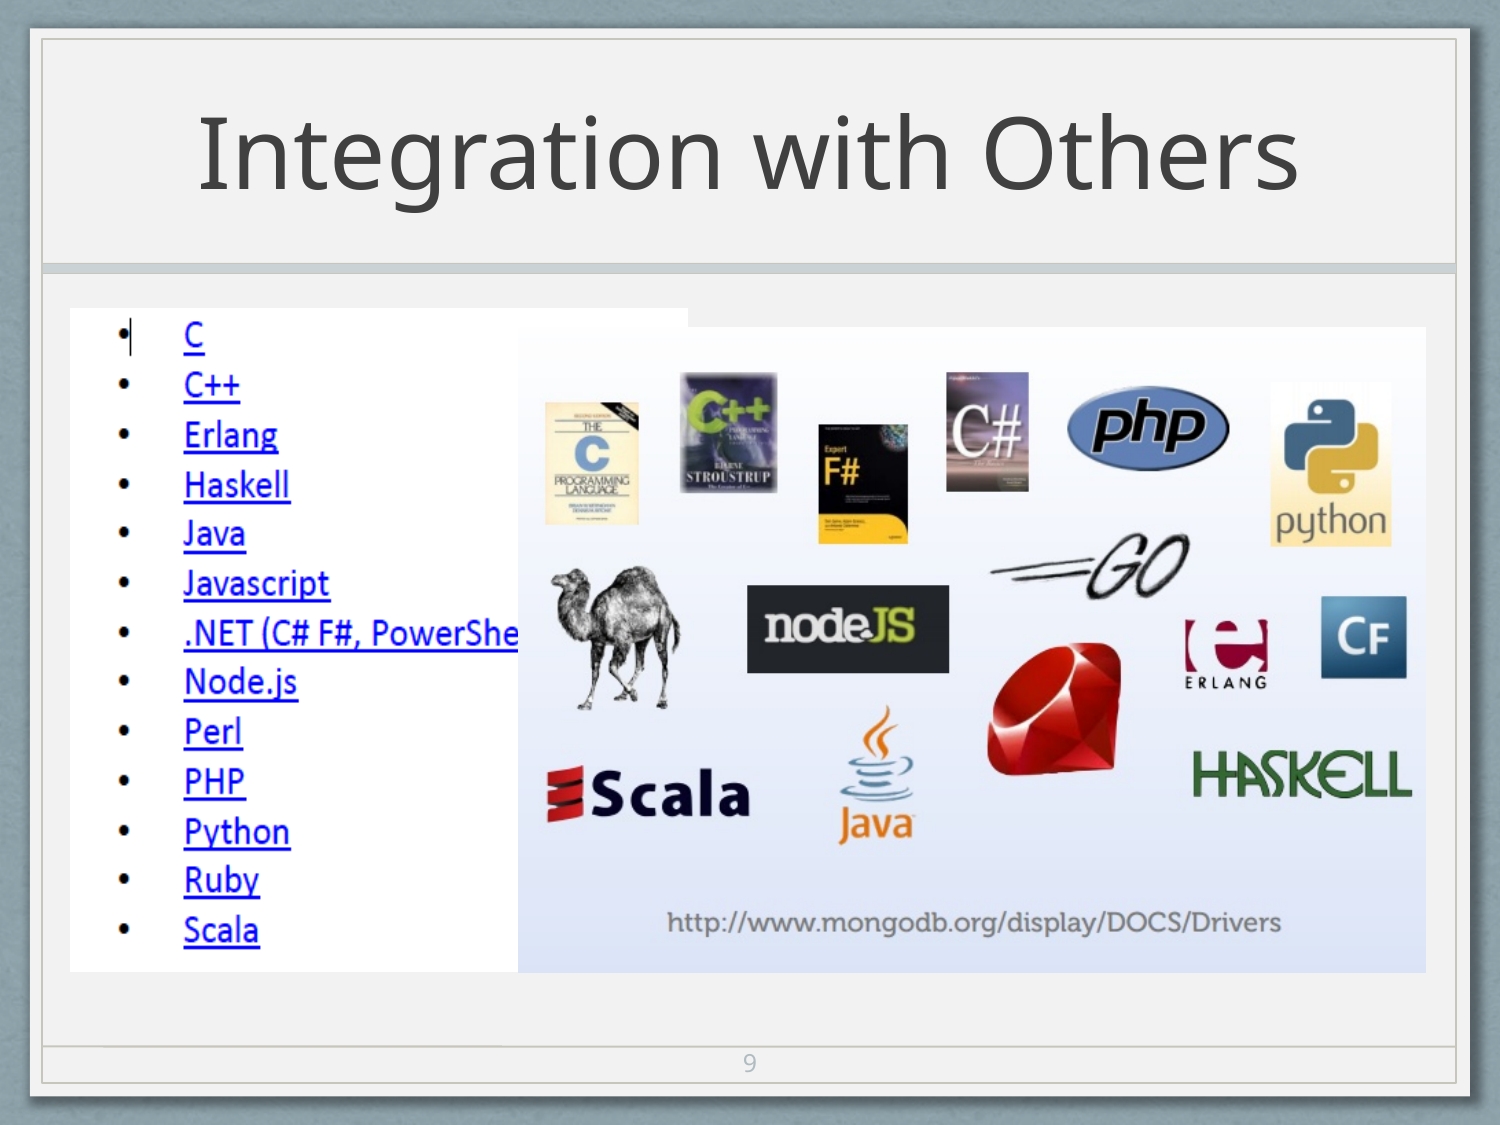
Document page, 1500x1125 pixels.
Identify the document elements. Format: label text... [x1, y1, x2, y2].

title Integration with Others [147, 40, 1353, 260]
slide_number 9 [687, 1042, 813, 1088]
picture [70, 308, 1426, 974]
